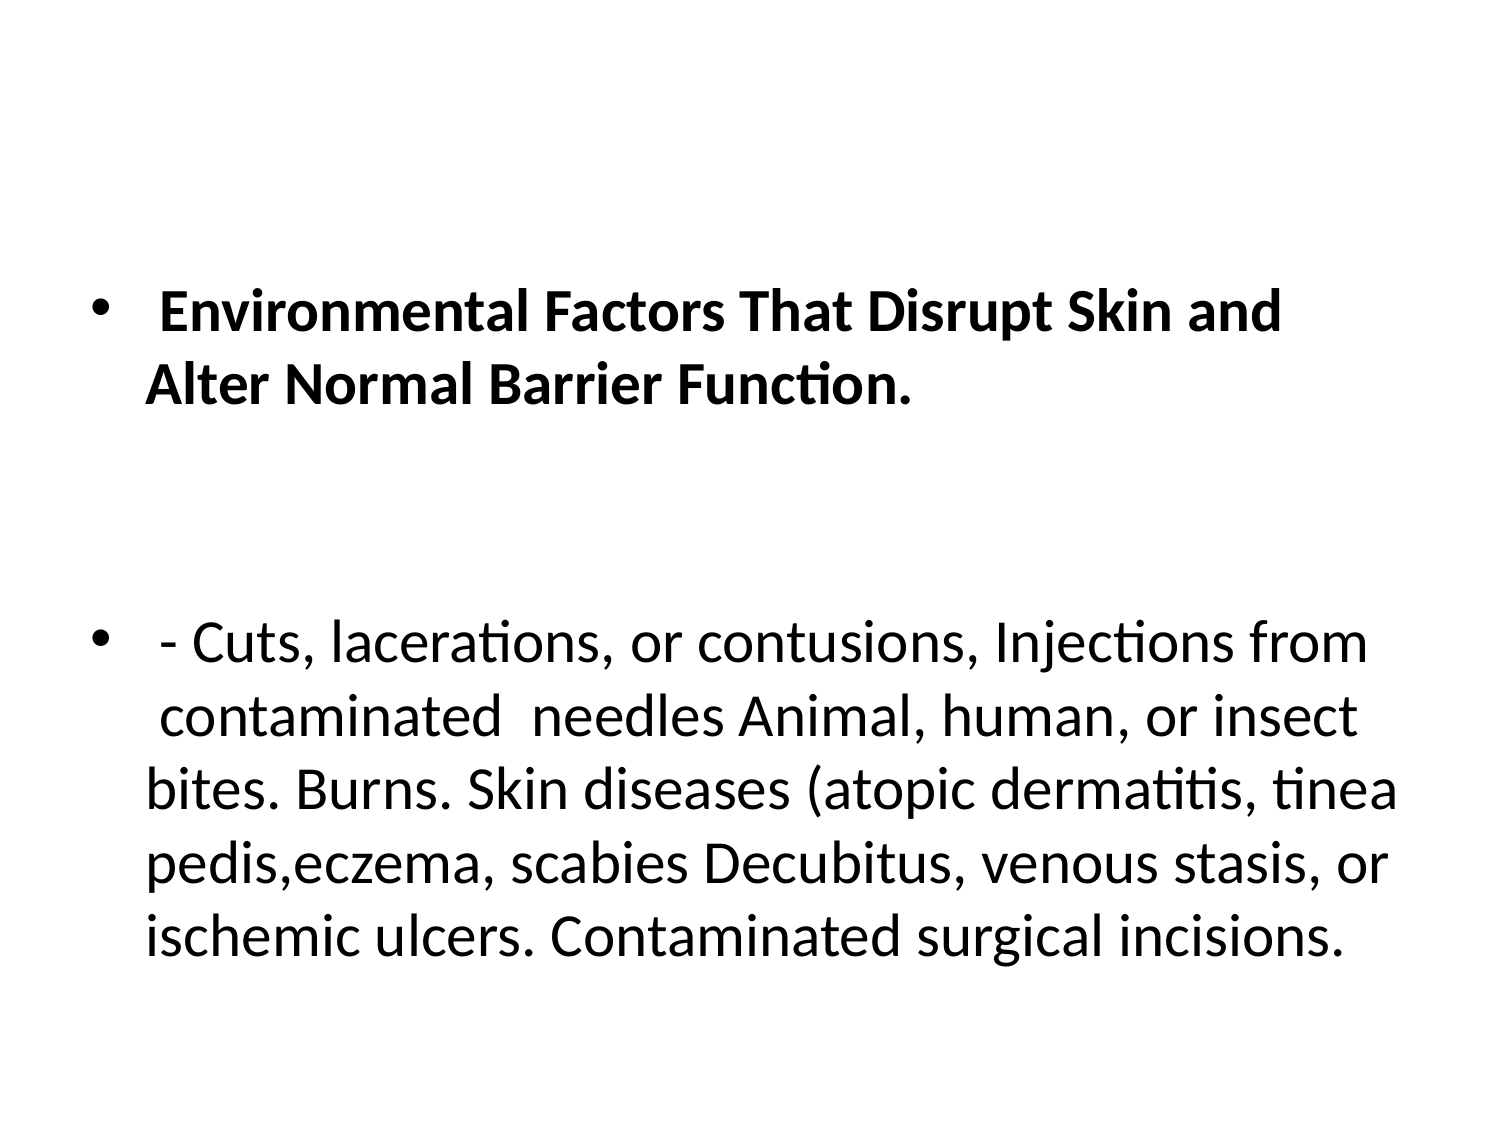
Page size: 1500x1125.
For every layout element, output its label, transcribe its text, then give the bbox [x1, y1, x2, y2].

list Environmental Factors That Disrupt Skin and Alter Normal Barrier Function. - Cuts, lacerations, or contusions, Injections from contaminated needles Animal, human, or insect bites. Burns. Skin diseases (atopic dermatitis, tinea pedis,eczema, scabies Decubitus, venous stasis, or ischemic ulcers. Contaminated surgical incisions. [75, 262, 1425, 1005]
